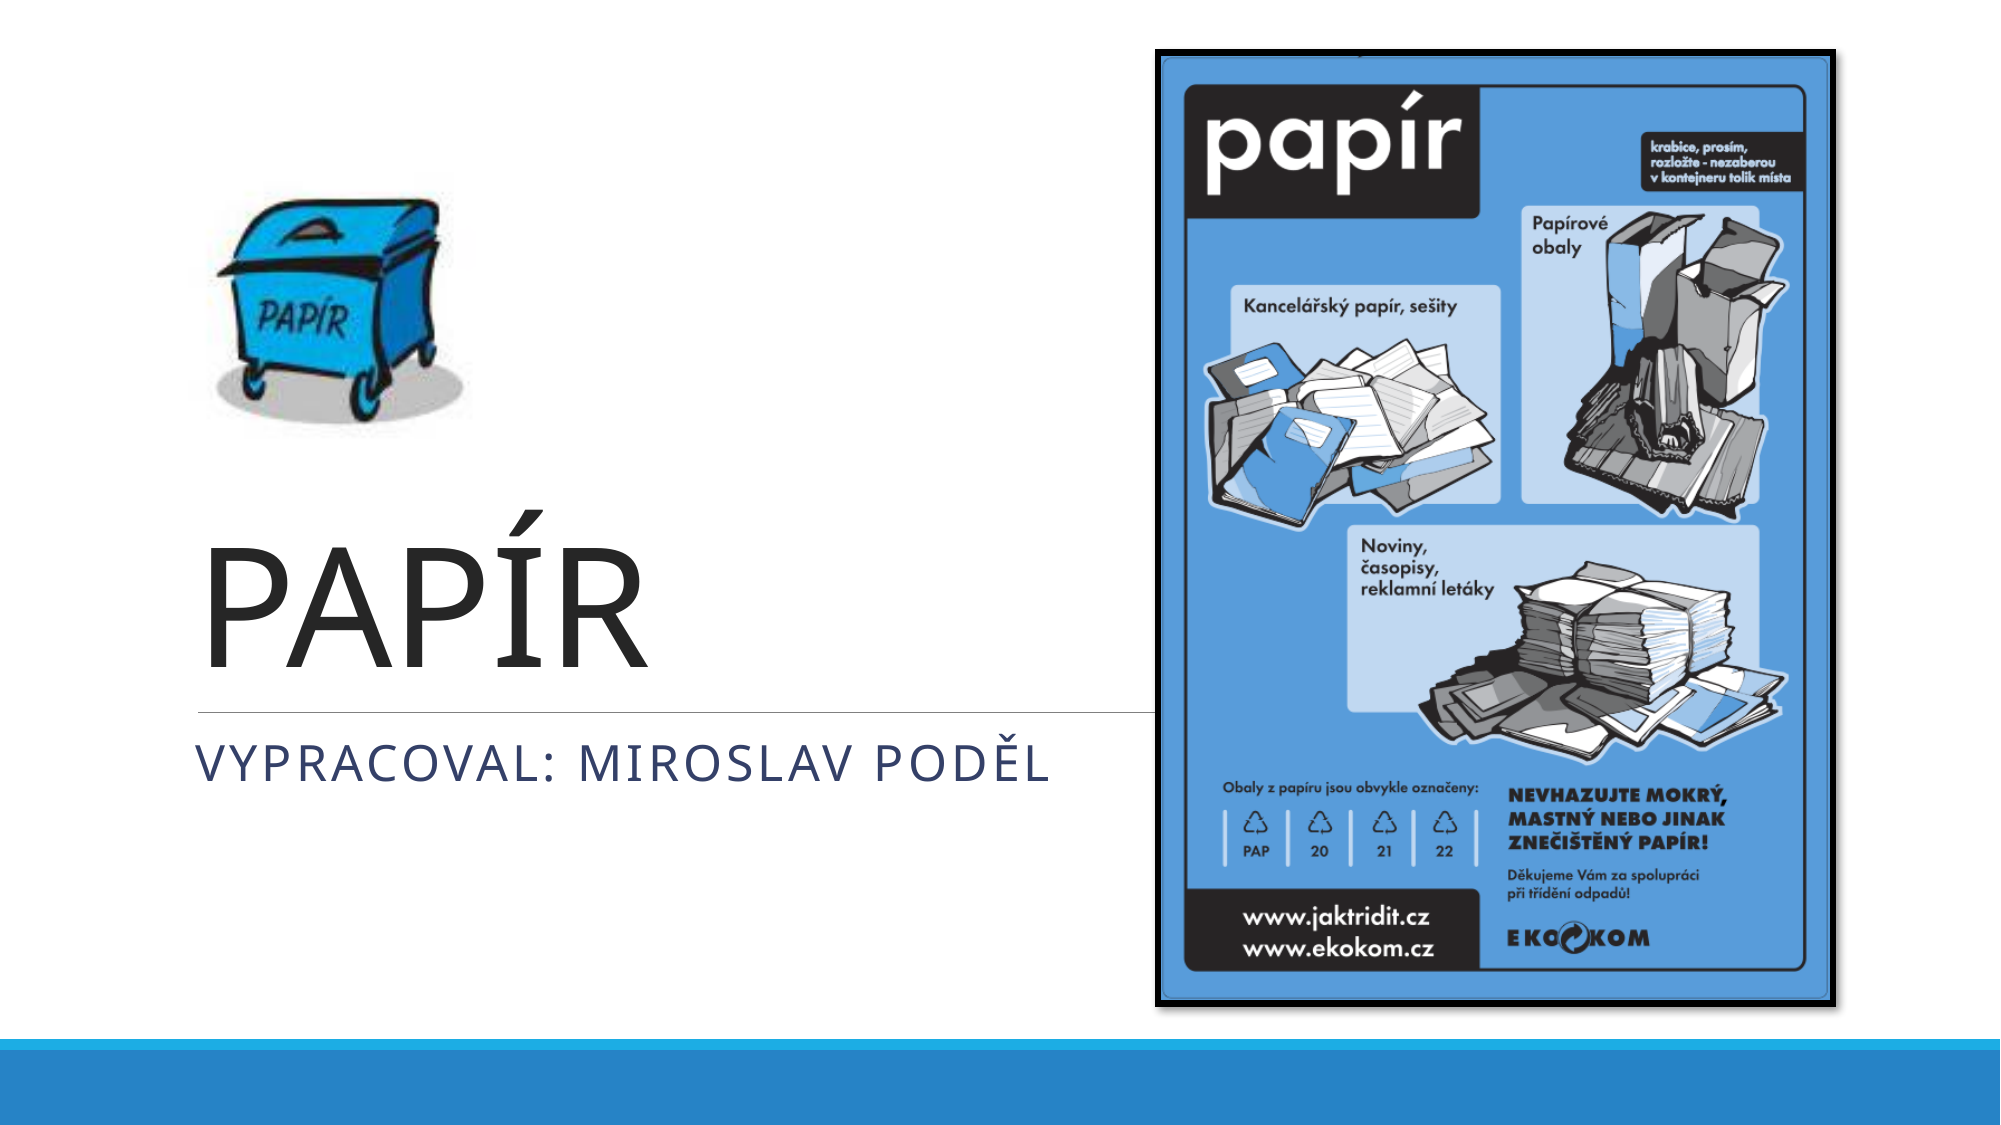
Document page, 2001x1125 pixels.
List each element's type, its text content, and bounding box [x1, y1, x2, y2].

subtitle Vypracoval: Miroslav Poděl [180, 730, 1153, 919]
picture [95, 155, 599, 475]
picture [1160, 55, 1831, 1001]
title PAPÍR [180, 124, 1153, 710]
